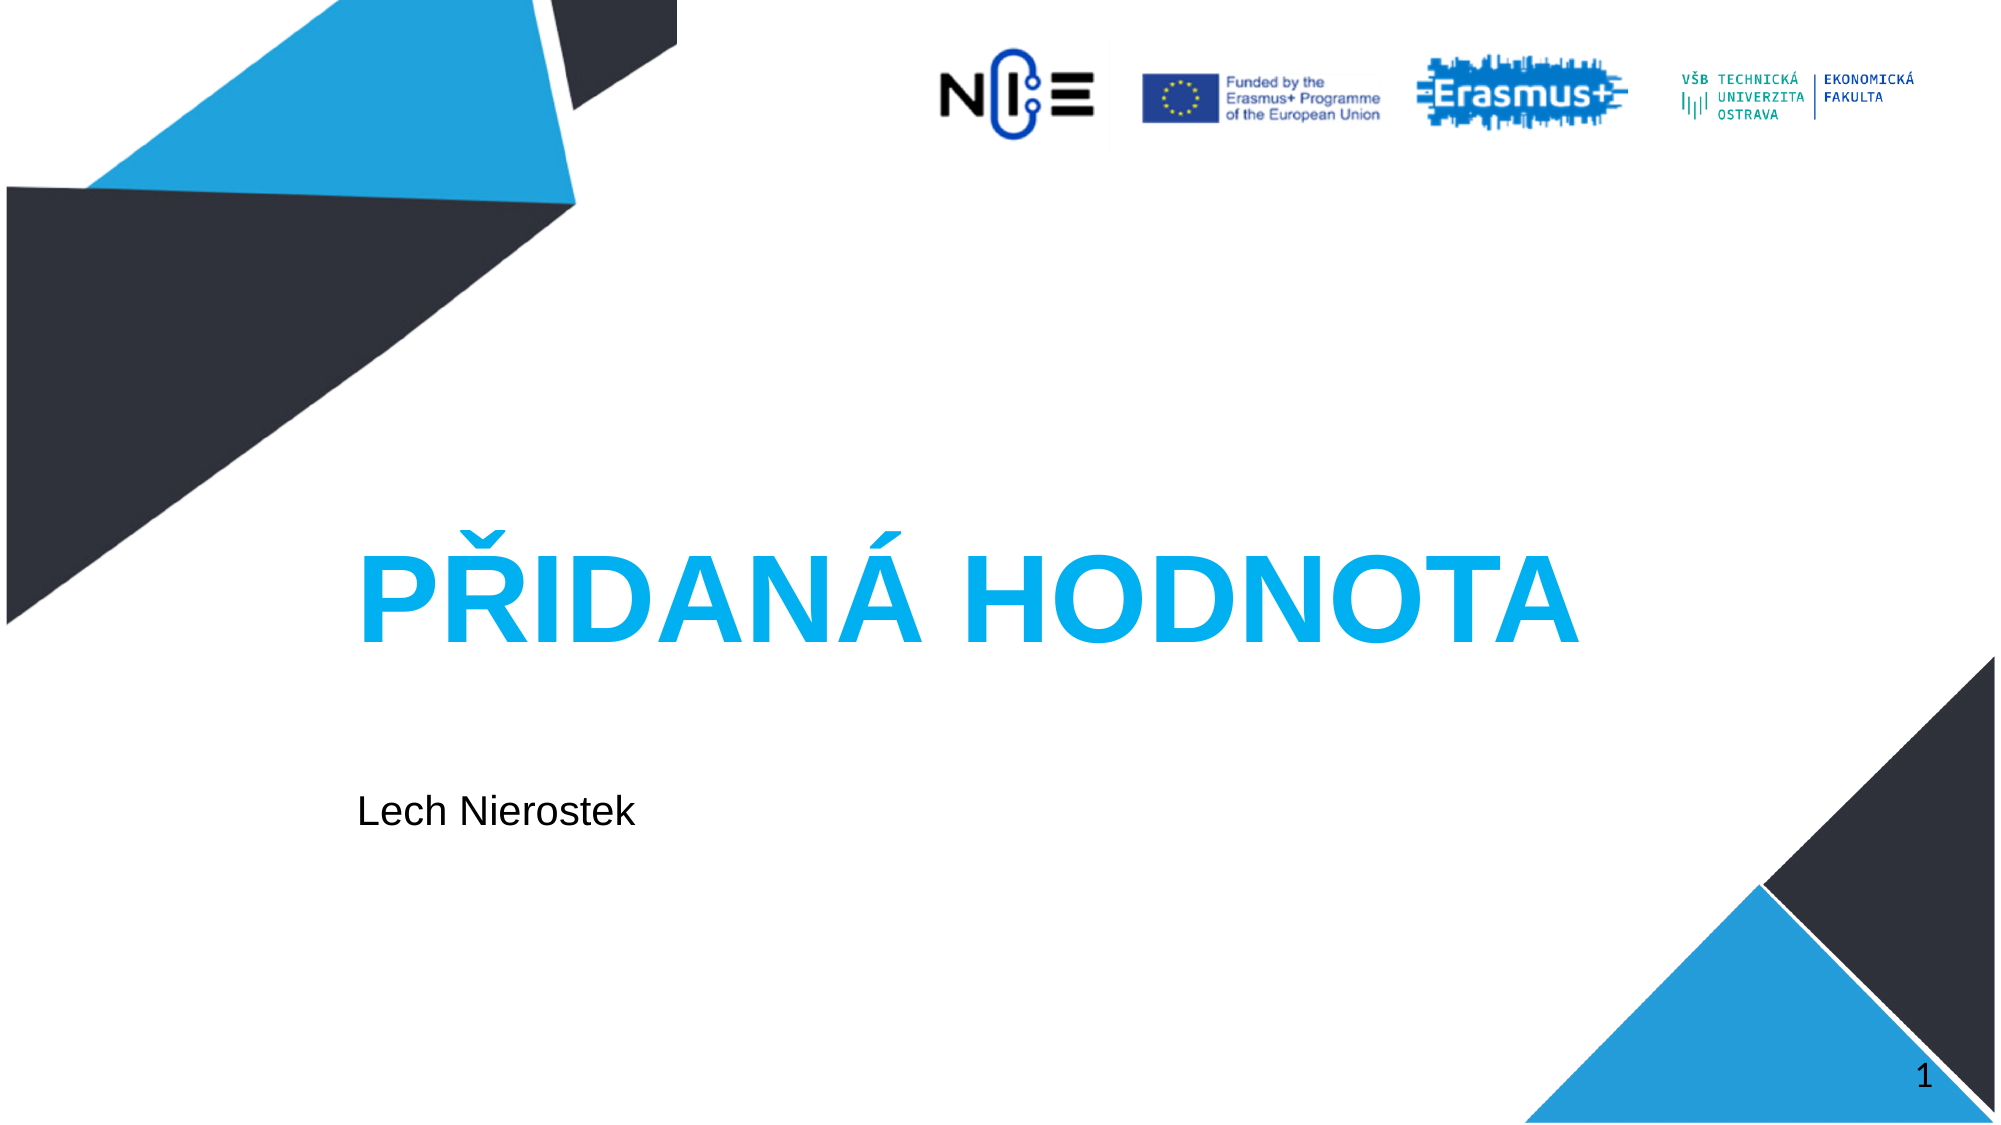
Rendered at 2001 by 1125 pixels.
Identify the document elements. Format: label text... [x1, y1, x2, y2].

picture [6, 0, 677, 632]
title PŘIDANÁ HODNOTA [341, 285, 1804, 678]
slide_number 0 [1899, 1042, 2000, 1094]
picture [1384, 647, 2000, 1125]
subtitle Lech Nierostek [341, 781, 1614, 1054]
picture [909, 36, 1941, 202]
